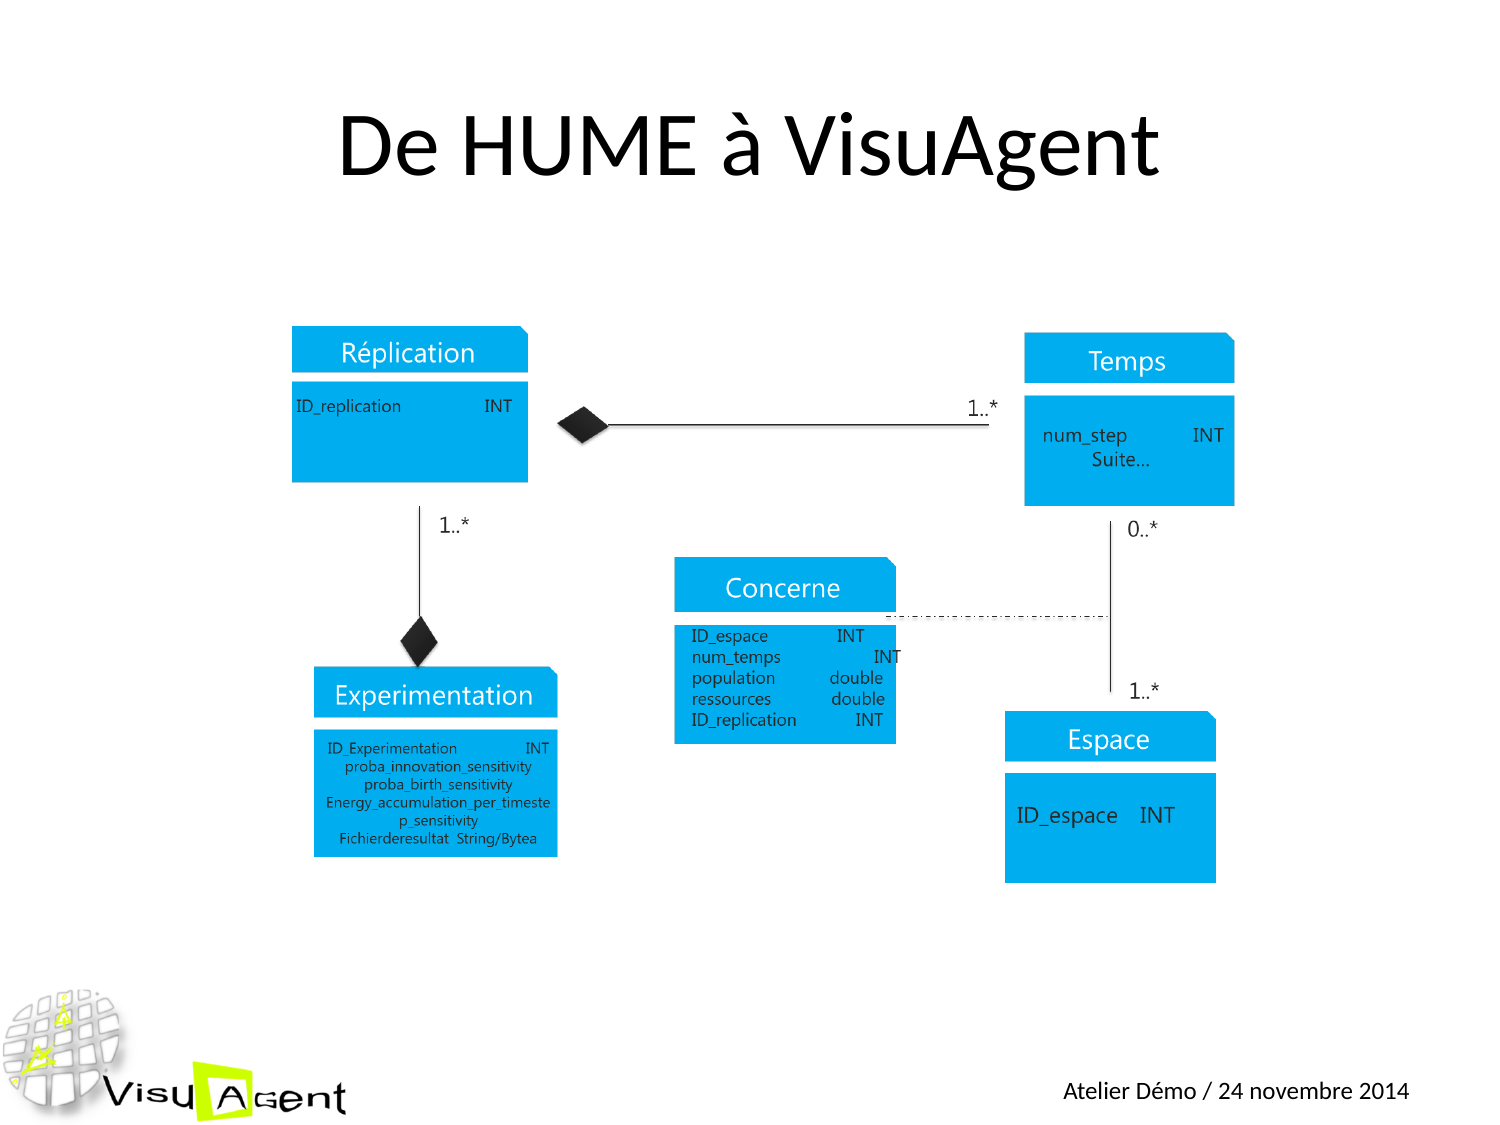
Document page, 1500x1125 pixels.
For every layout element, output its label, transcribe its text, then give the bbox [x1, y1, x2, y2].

picture [429, 346, 435, 360]
text_box [75, 196, 1424, 976]
picture [344, 343, 352, 362]
picture [463, 349, 471, 362]
picture [0, 985, 348, 1125]
picture [421, 351, 425, 362]
picture [265, 325, 1236, 884]
picture [359, 352, 367, 362]
text_box De HUME à VisuAgent [74, 45, 1425, 233]
